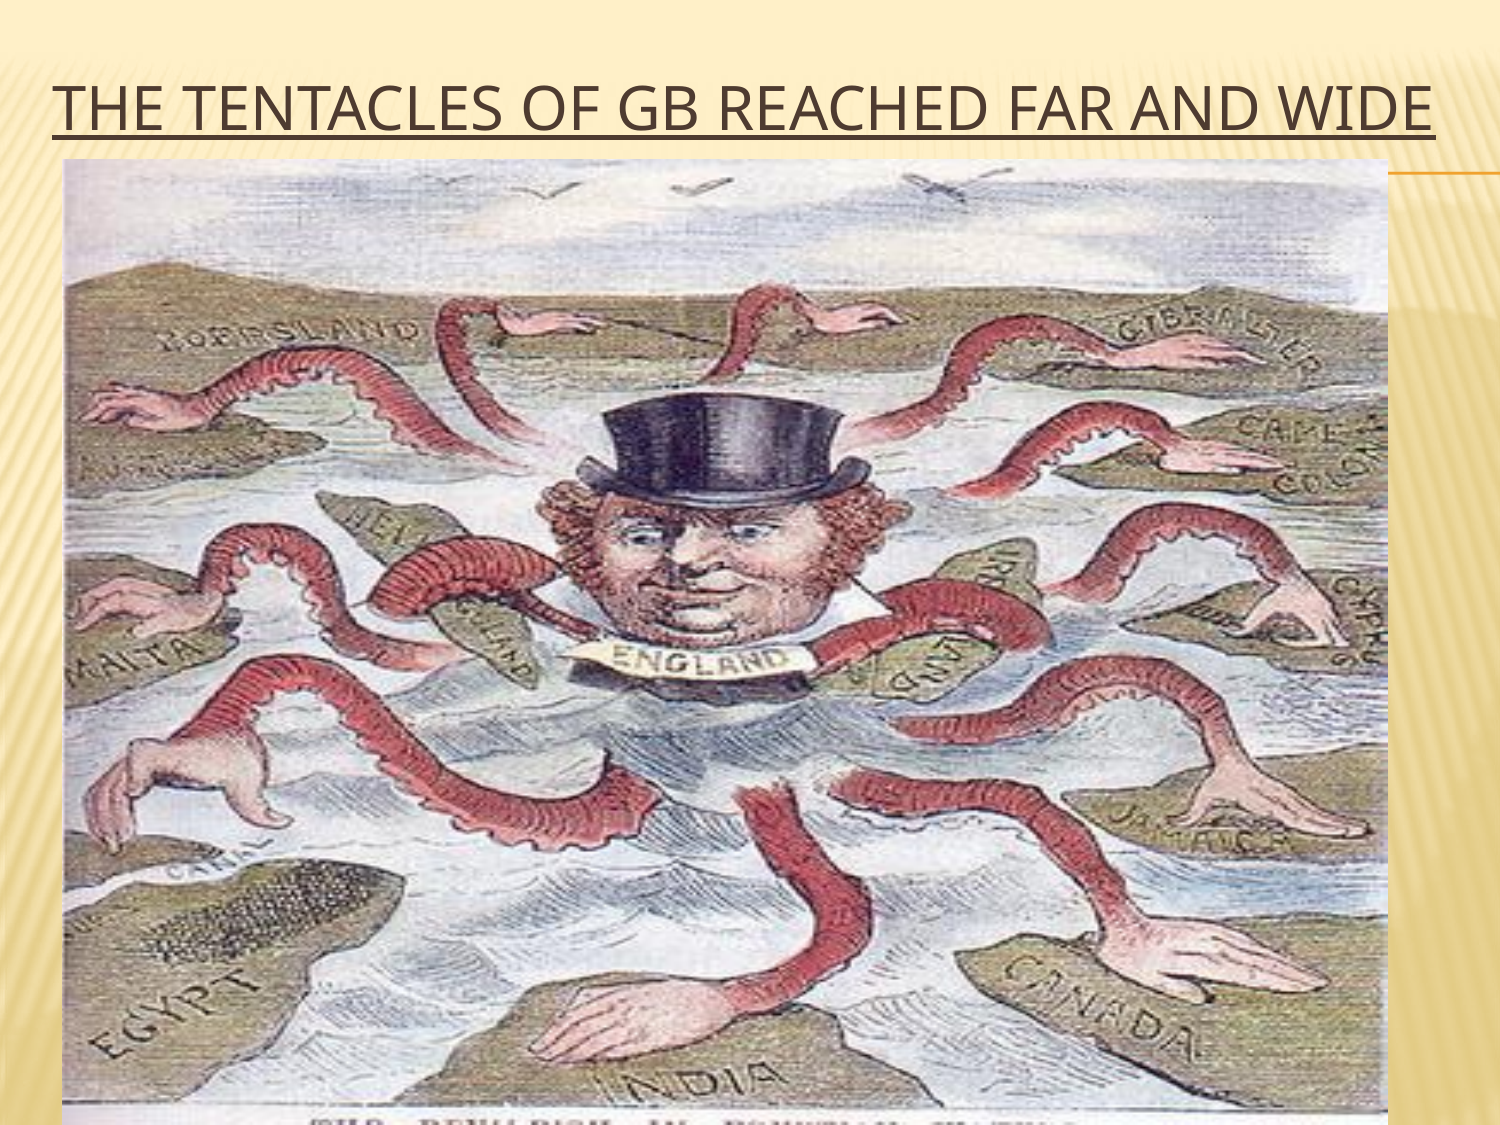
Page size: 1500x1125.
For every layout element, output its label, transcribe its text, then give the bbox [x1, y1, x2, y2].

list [62, 159, 1388, 1125]
title The tentacles of GB reached far and wide [37, 37, 1463, 175]
